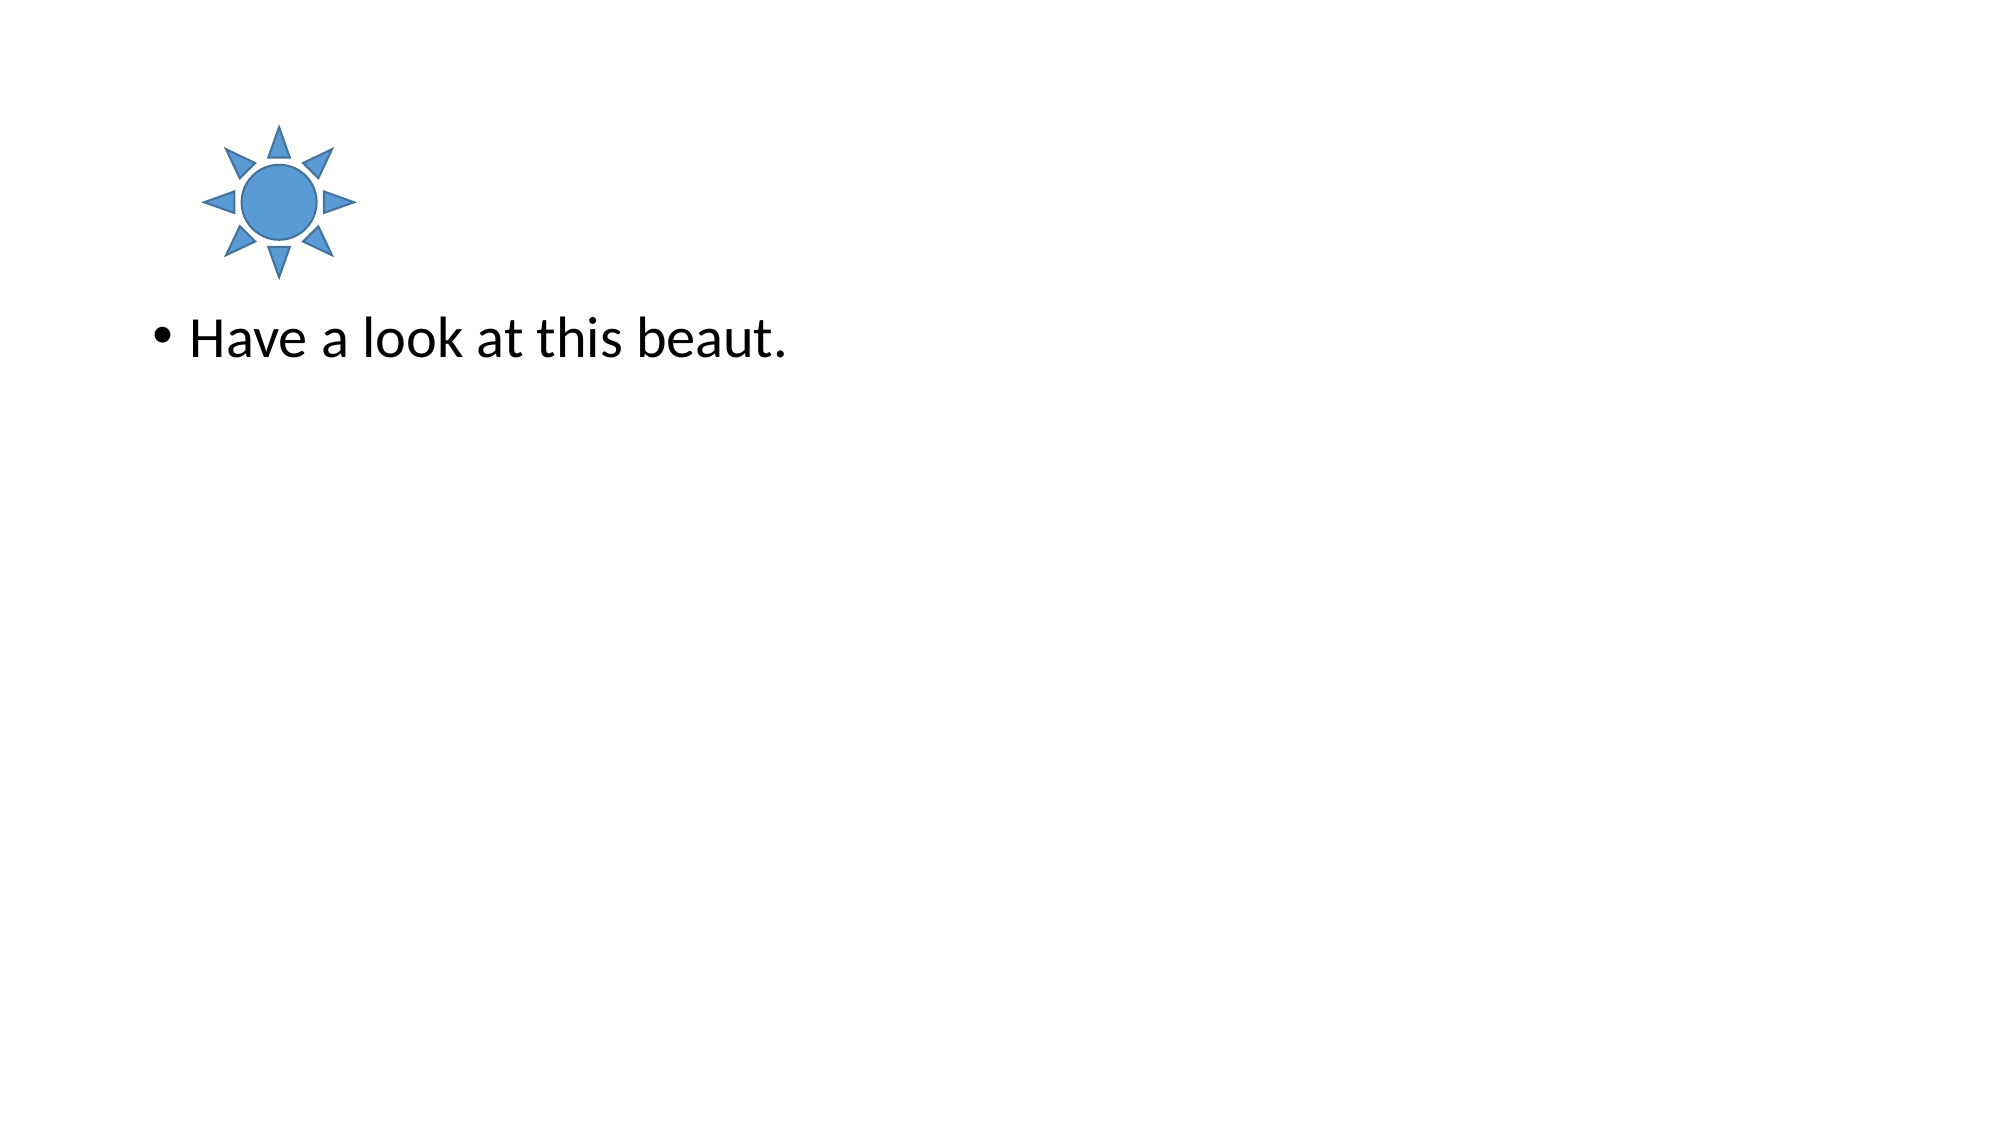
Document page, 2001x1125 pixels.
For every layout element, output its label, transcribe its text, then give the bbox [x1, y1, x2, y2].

text_box [201, 189, 236, 215]
text_box [223, 146, 257, 180]
text_box [266, 124, 292, 159]
text_box [301, 146, 335, 180]
text_box [301, 224, 335, 258]
text_box [322, 189, 358, 215]
list Have a look at this beaut. [137, 299, 1863, 1014]
text_box [223, 224, 257, 258]
text_box [240, 163, 318, 241]
text_box [266, 245, 292, 281]
